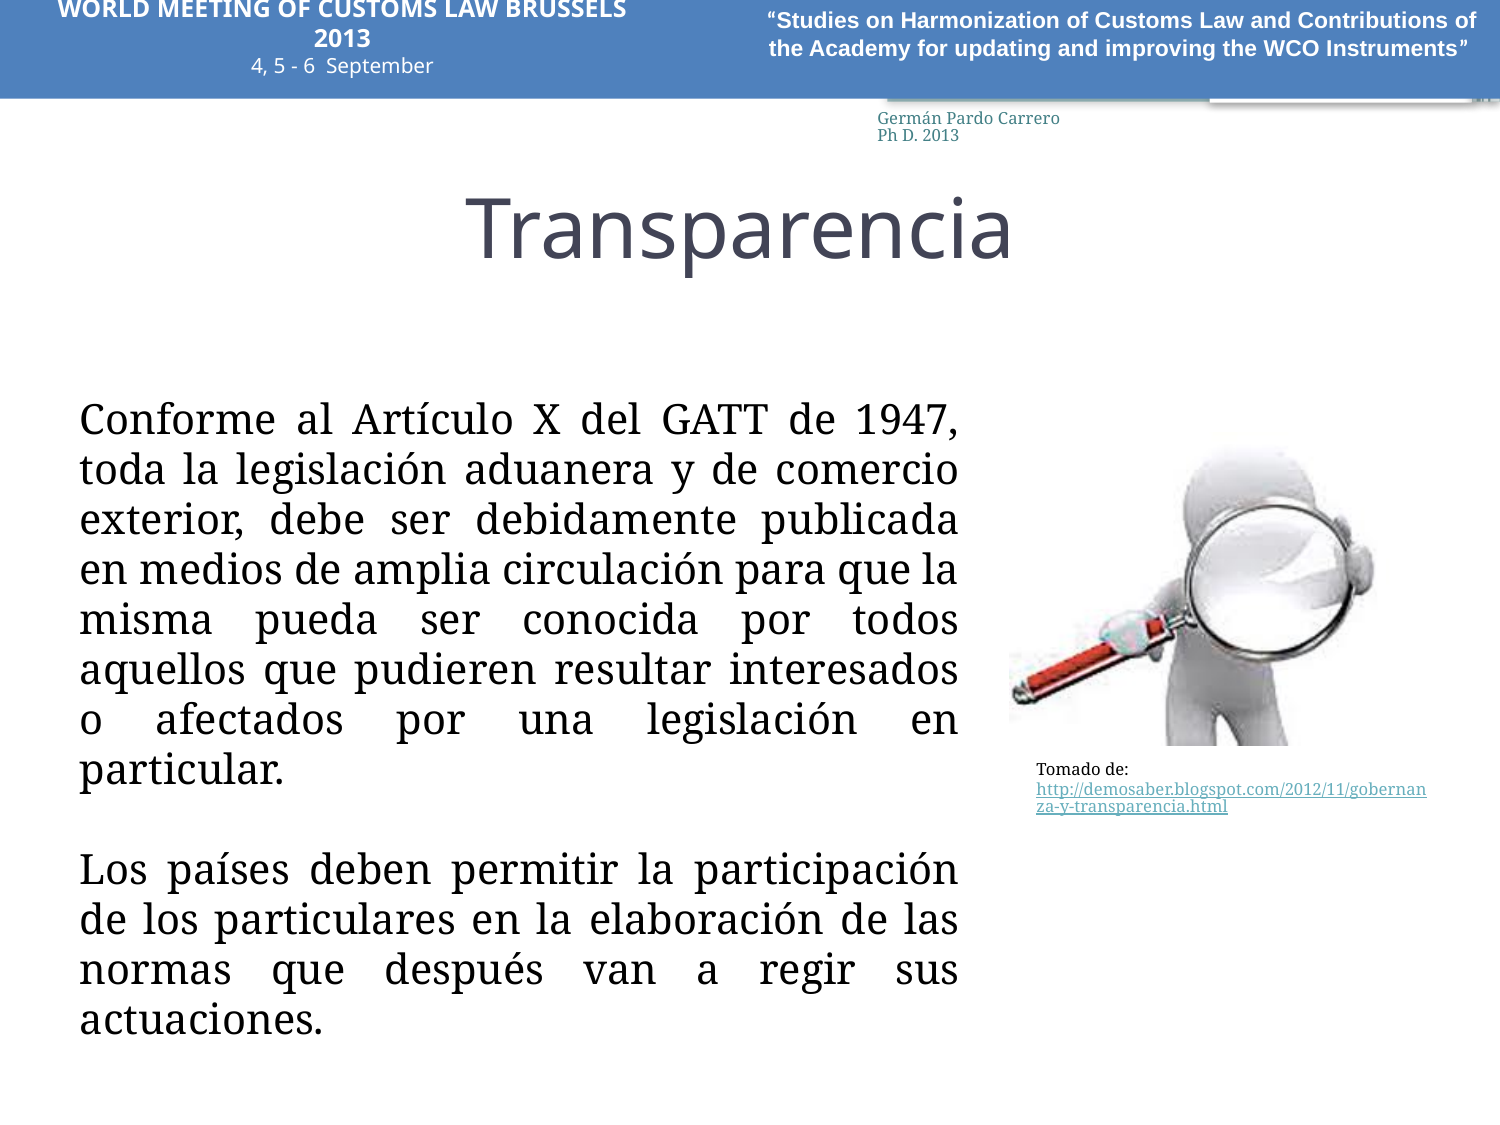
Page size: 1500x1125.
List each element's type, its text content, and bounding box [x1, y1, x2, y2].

picture [1009, 432, 1413, 747]
text_box Conforme al Artículo X del GATT de 1947, toda la legislación aduanera y de comercio exterior, debe ser debidamente publicada en medios de amplia circulación para que la misma pueda ser conocida por todos aquellos que pudieren resultar interesados o afectados por una legislación en particular. Los países deben permitir la participación de los particulares en la elaboración de las normas que después van a regir sus actuaciones. [64, 385, 975, 1096]
text_box “Studies on Harmonization of Customs Law and Contributions of the Academy for updating and improving the WCO Instruments” [744, 0, 1500, 68]
title Transparencia [76, 137, 1427, 313]
footer Germán Pardo Carrero Ph D. 2013 [862, 100, 1080, 176]
text_box WORLD MEETING OF CUSTOMS LAW BRUSSELS 2013 4, 5 - 6 September [29, 0, 656, 85]
text_box [0, 0, 1500, 100]
text_box Tomado de: http://demosaber.blogspot.com/2012/11/gobernanza-y-transparencia.html [1021, 751, 1447, 810]
